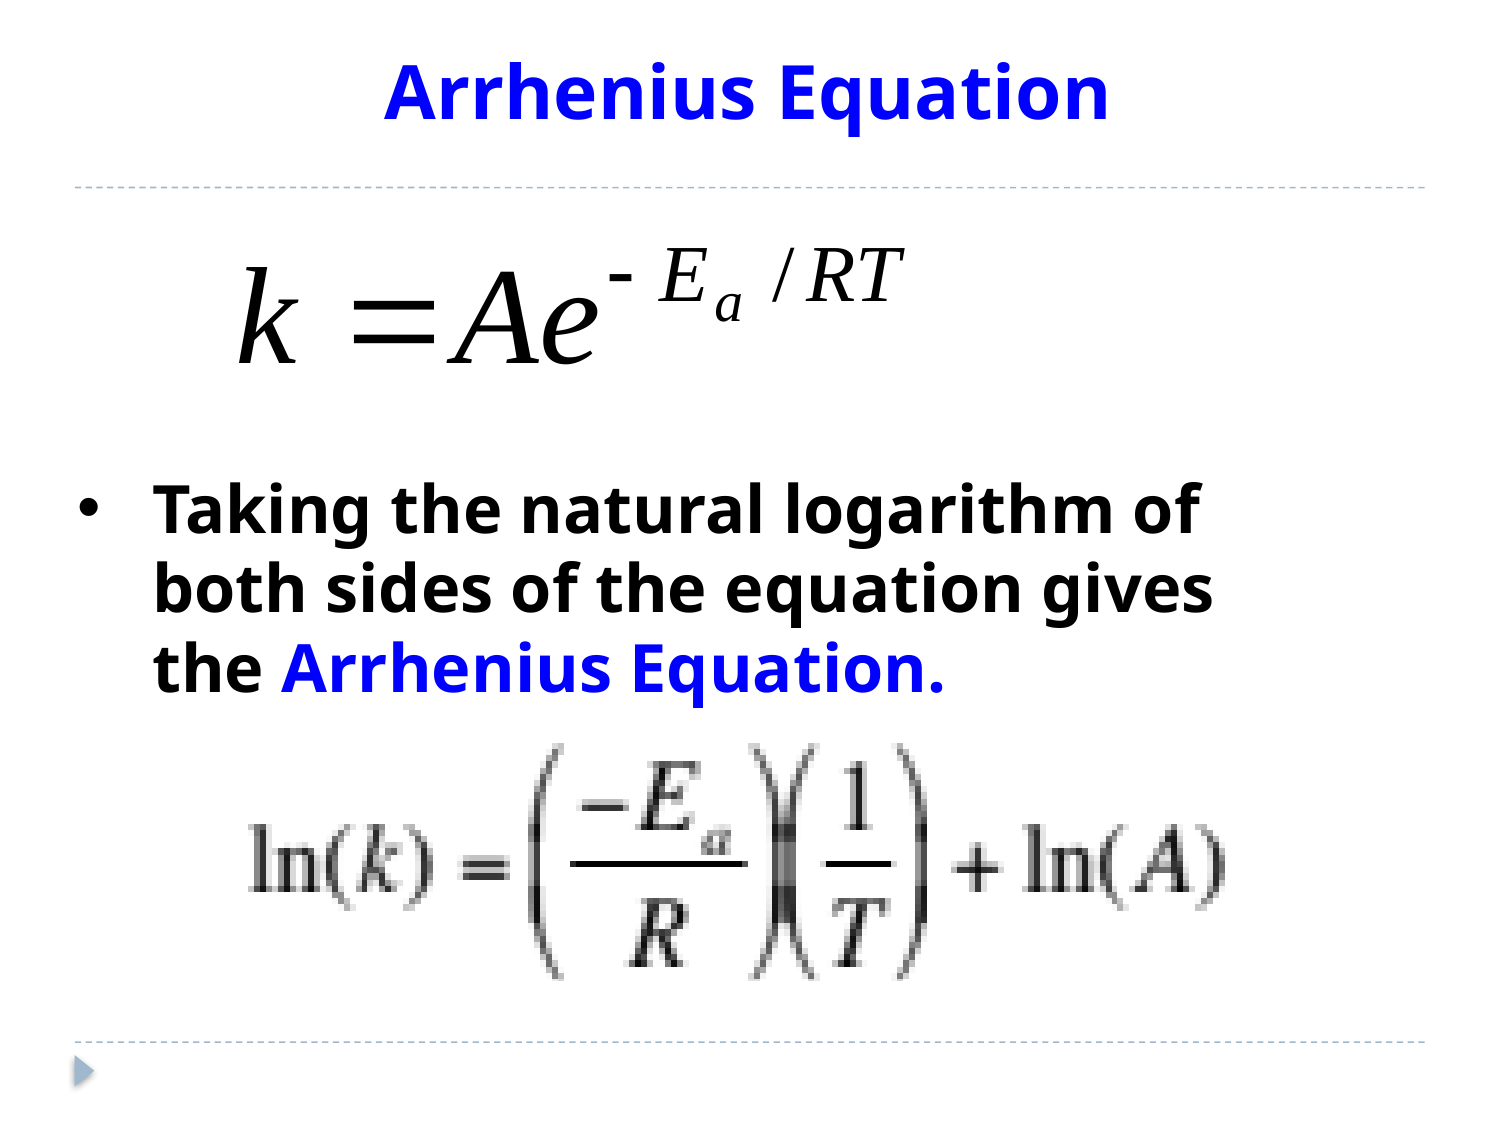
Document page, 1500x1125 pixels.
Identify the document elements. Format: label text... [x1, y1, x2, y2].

text_box Arrhenius Equation [370, 37, 1127, 143]
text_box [237, 737, 1226, 981]
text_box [212, 224, 929, 376]
text_box Taking the natural logarithm of both sides of the equation gives the Arrhenius Equation. [62, 219, 1338, 714]
